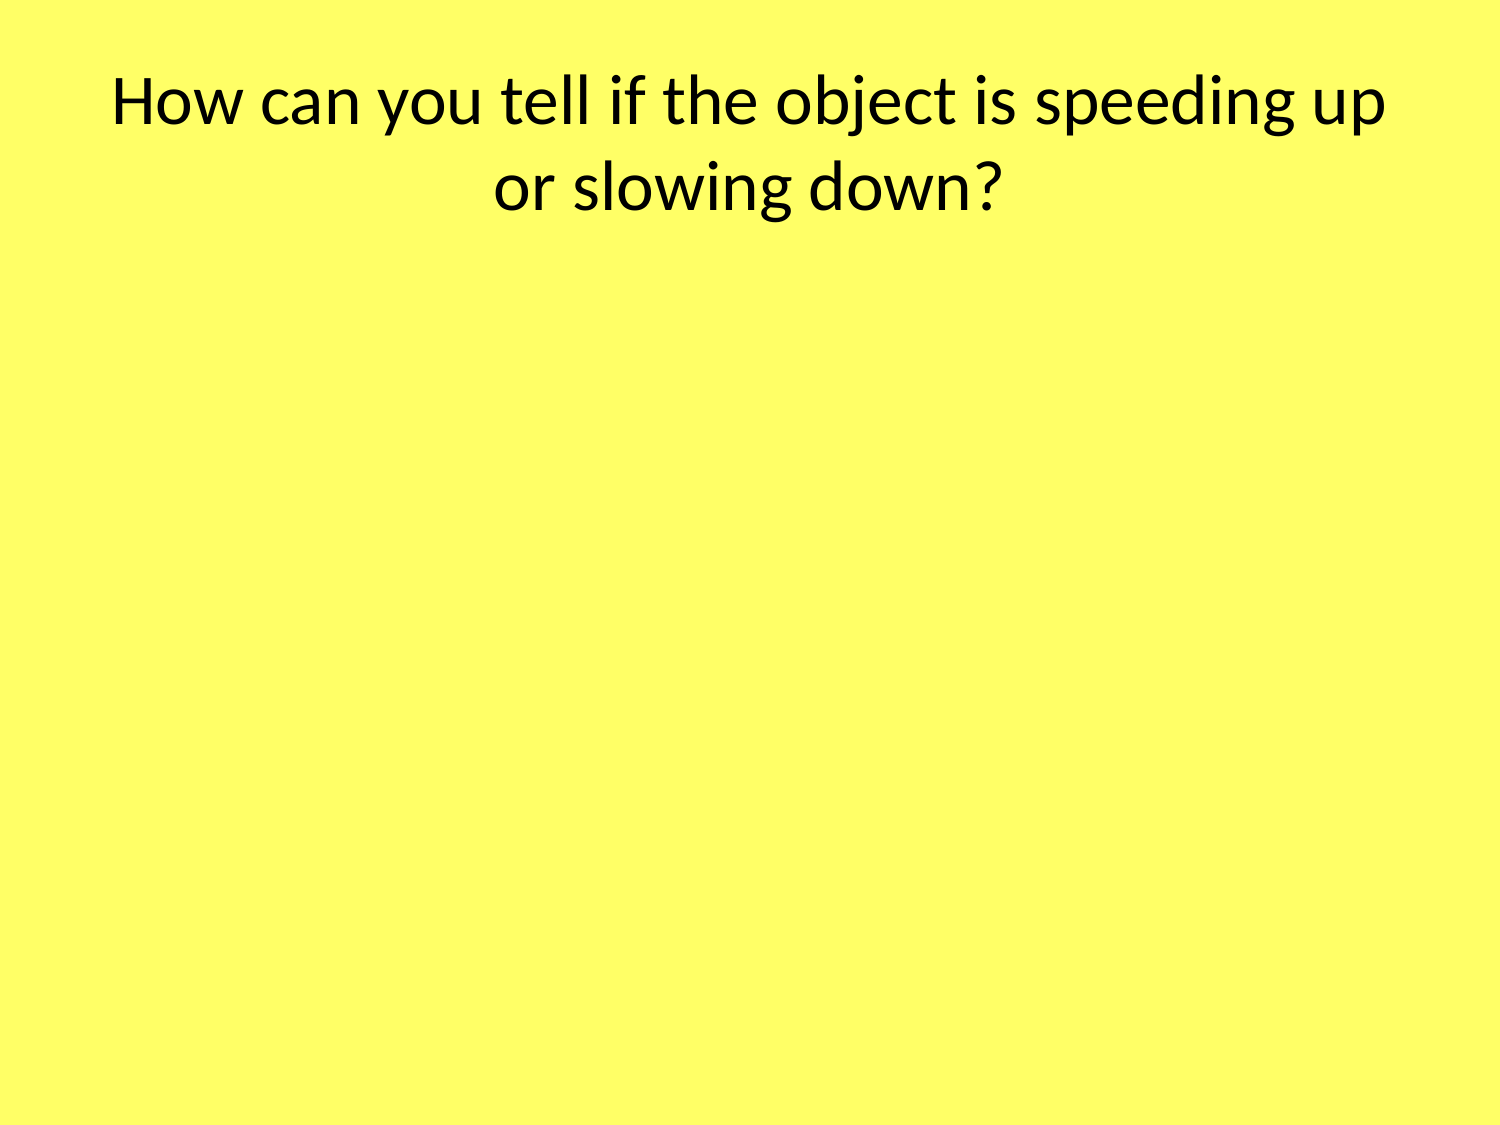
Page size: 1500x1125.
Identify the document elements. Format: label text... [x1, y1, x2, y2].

title How can you tell if the object is speeding up or slowing down? [75, 45, 1425, 233]
